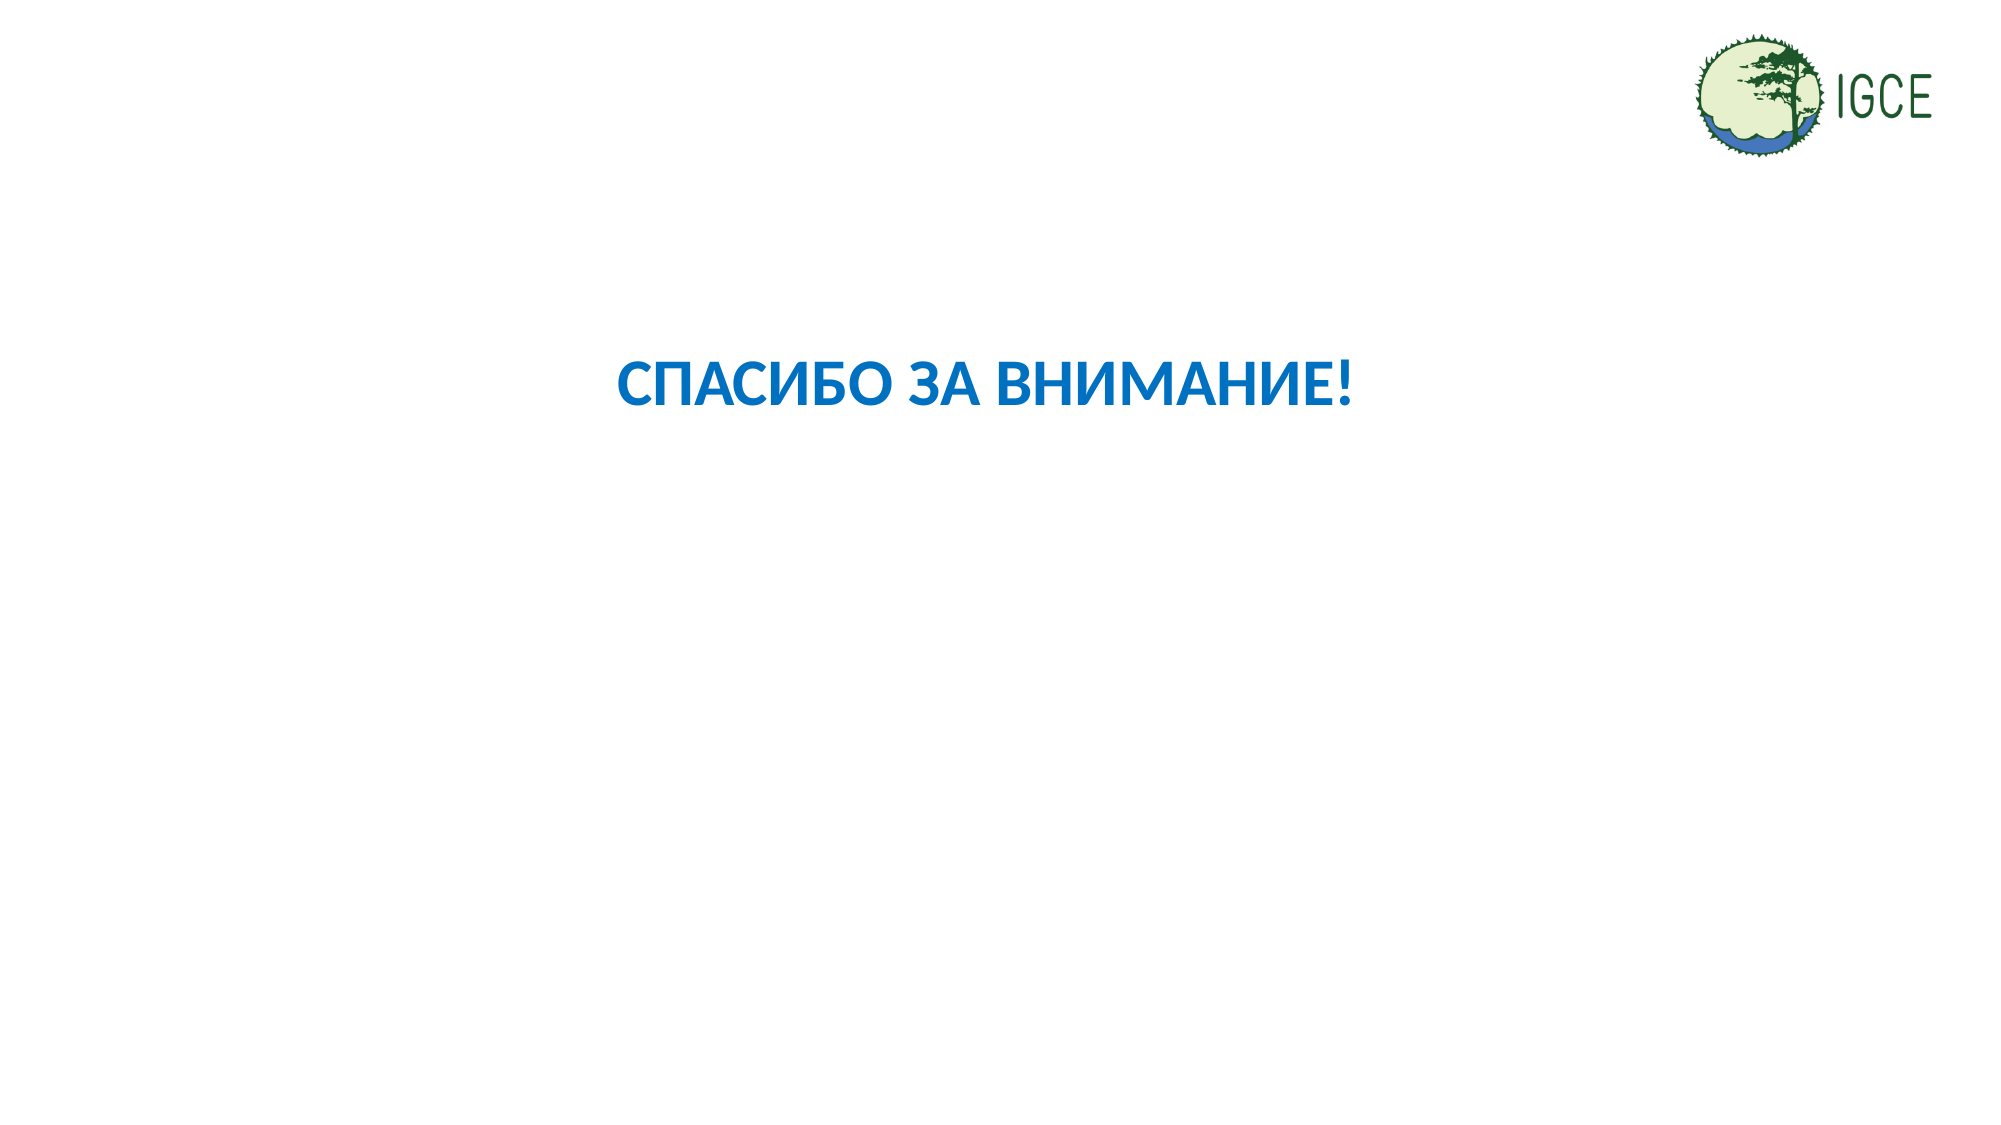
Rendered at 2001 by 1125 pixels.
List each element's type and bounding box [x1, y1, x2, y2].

picture [1688, 28, 1940, 164]
text_box [87, 205, 1969, 920]
